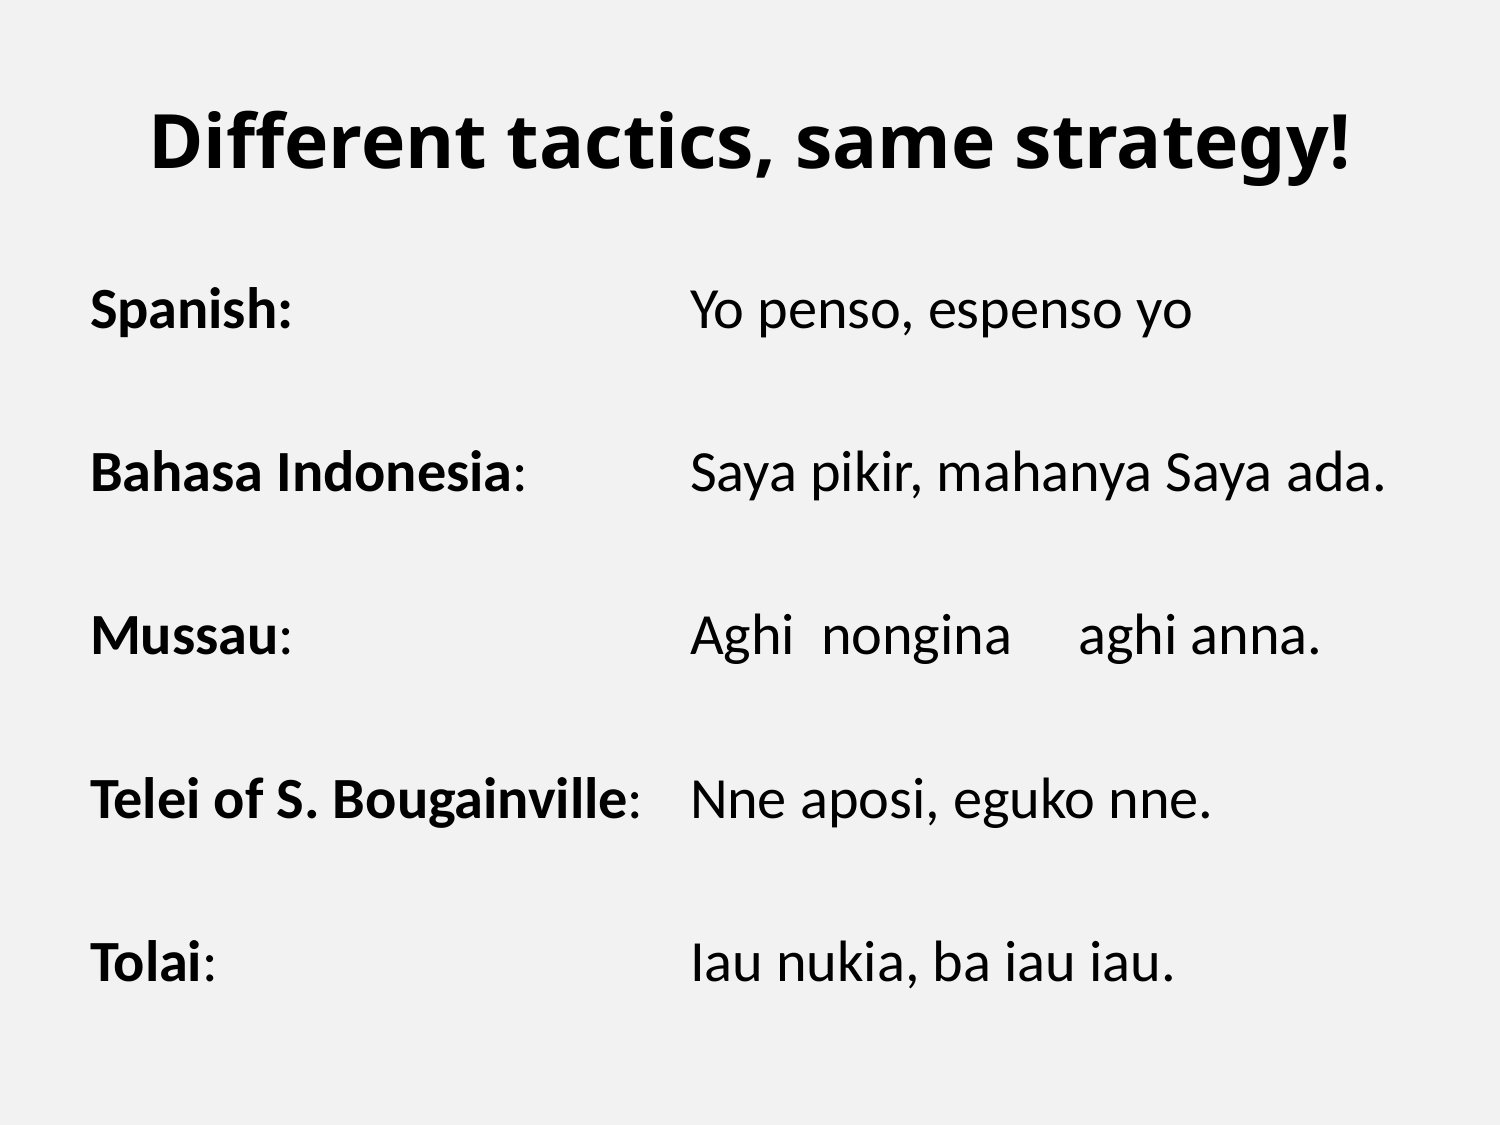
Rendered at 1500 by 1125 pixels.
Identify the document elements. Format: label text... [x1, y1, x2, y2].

list Spanish: Yo penso, espenso yo Bahasa Indonesia: Saya pikir, mahanya Saya ada. Mussau: Aghi nongina aghi anna. Telei of S. Bougainville: Nne aposi, eguko nne. Tolai: Iau nukia, ba iau iau. [75, 262, 1425, 1125]
title Different tactics, same strategy! [75, 45, 1425, 233]
